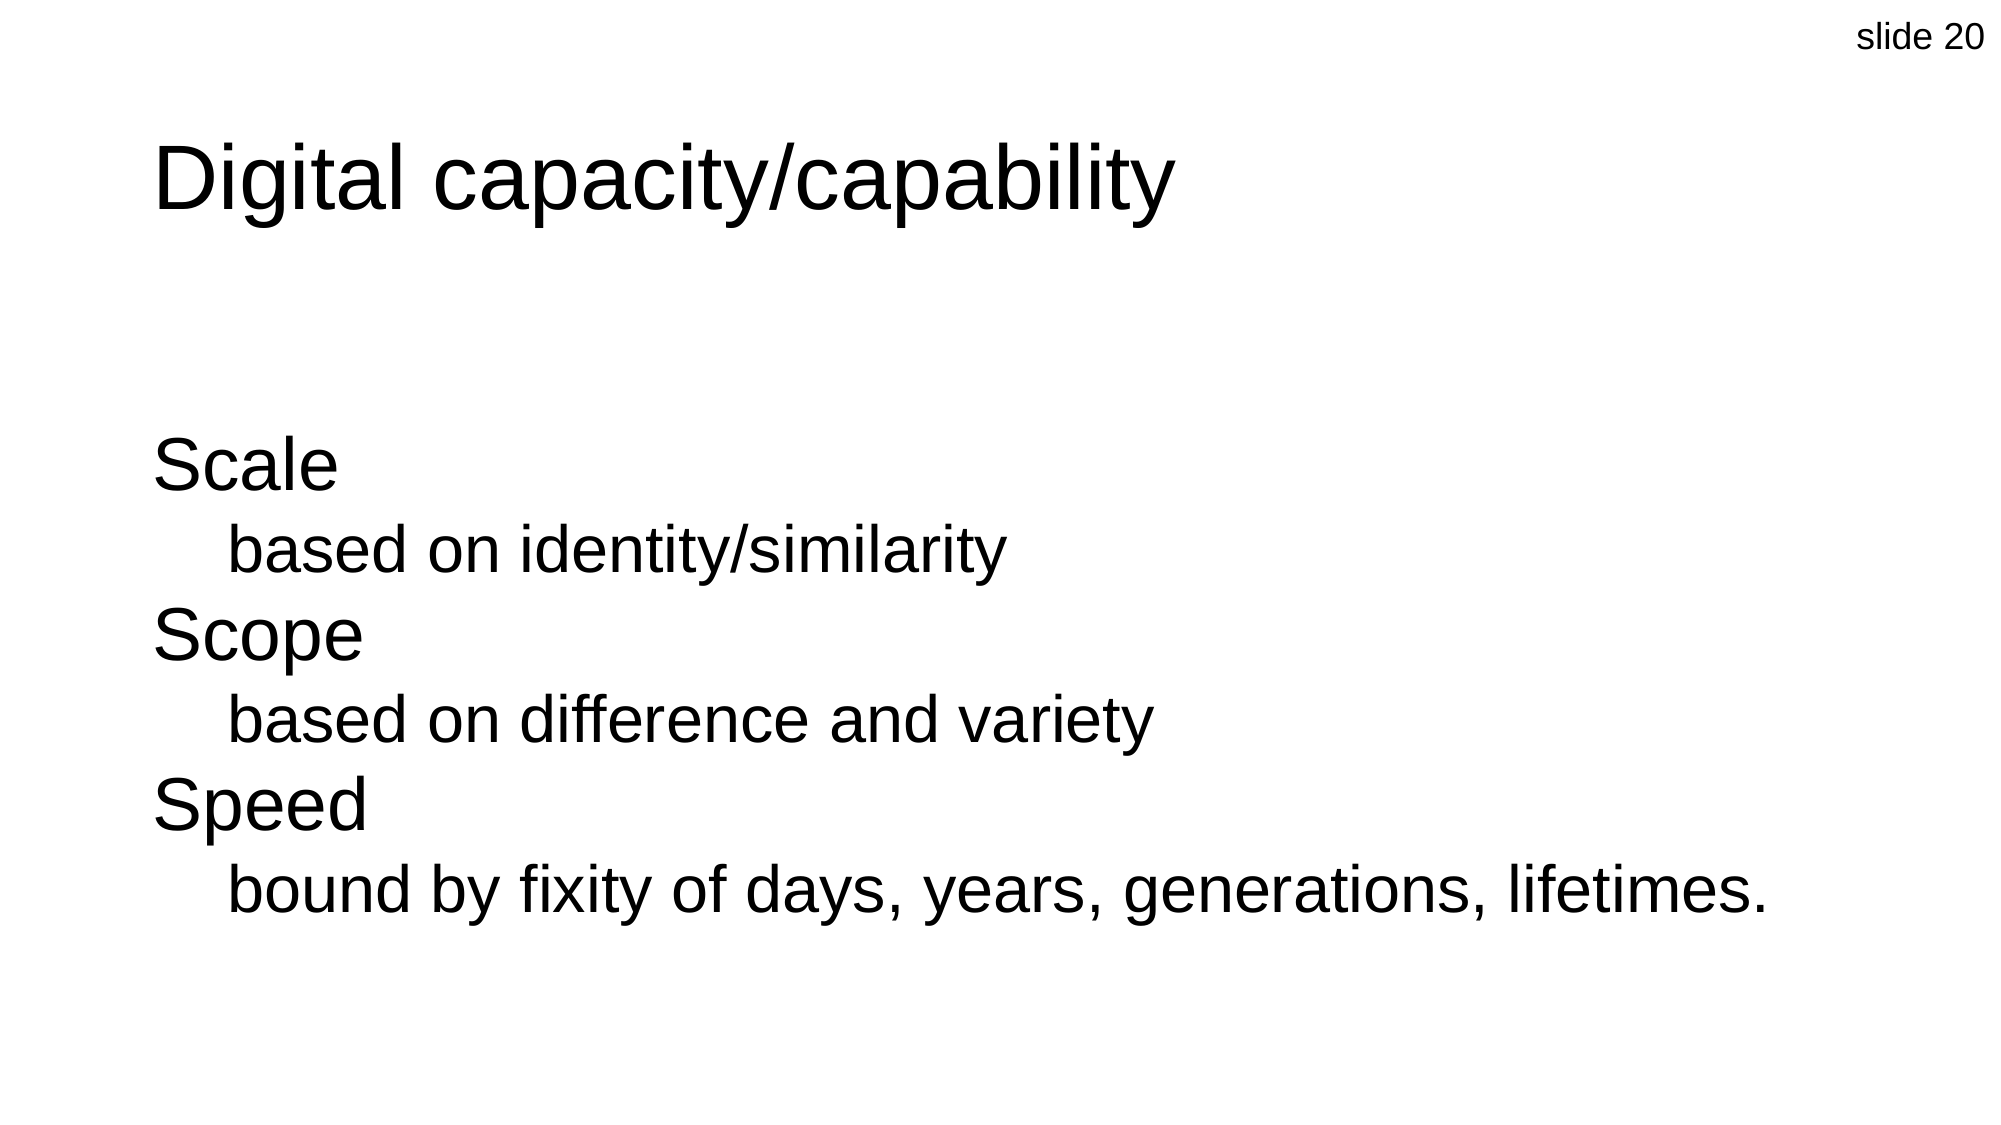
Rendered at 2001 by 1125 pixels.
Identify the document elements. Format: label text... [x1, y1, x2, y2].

list Scale based on identity/similarity Scope based on difference and variety Speed bound by fixity of days, years, generations, lifetimes. [137, 318, 1863, 1032]
title Digital capacity/capability [137, 126, 1863, 318]
